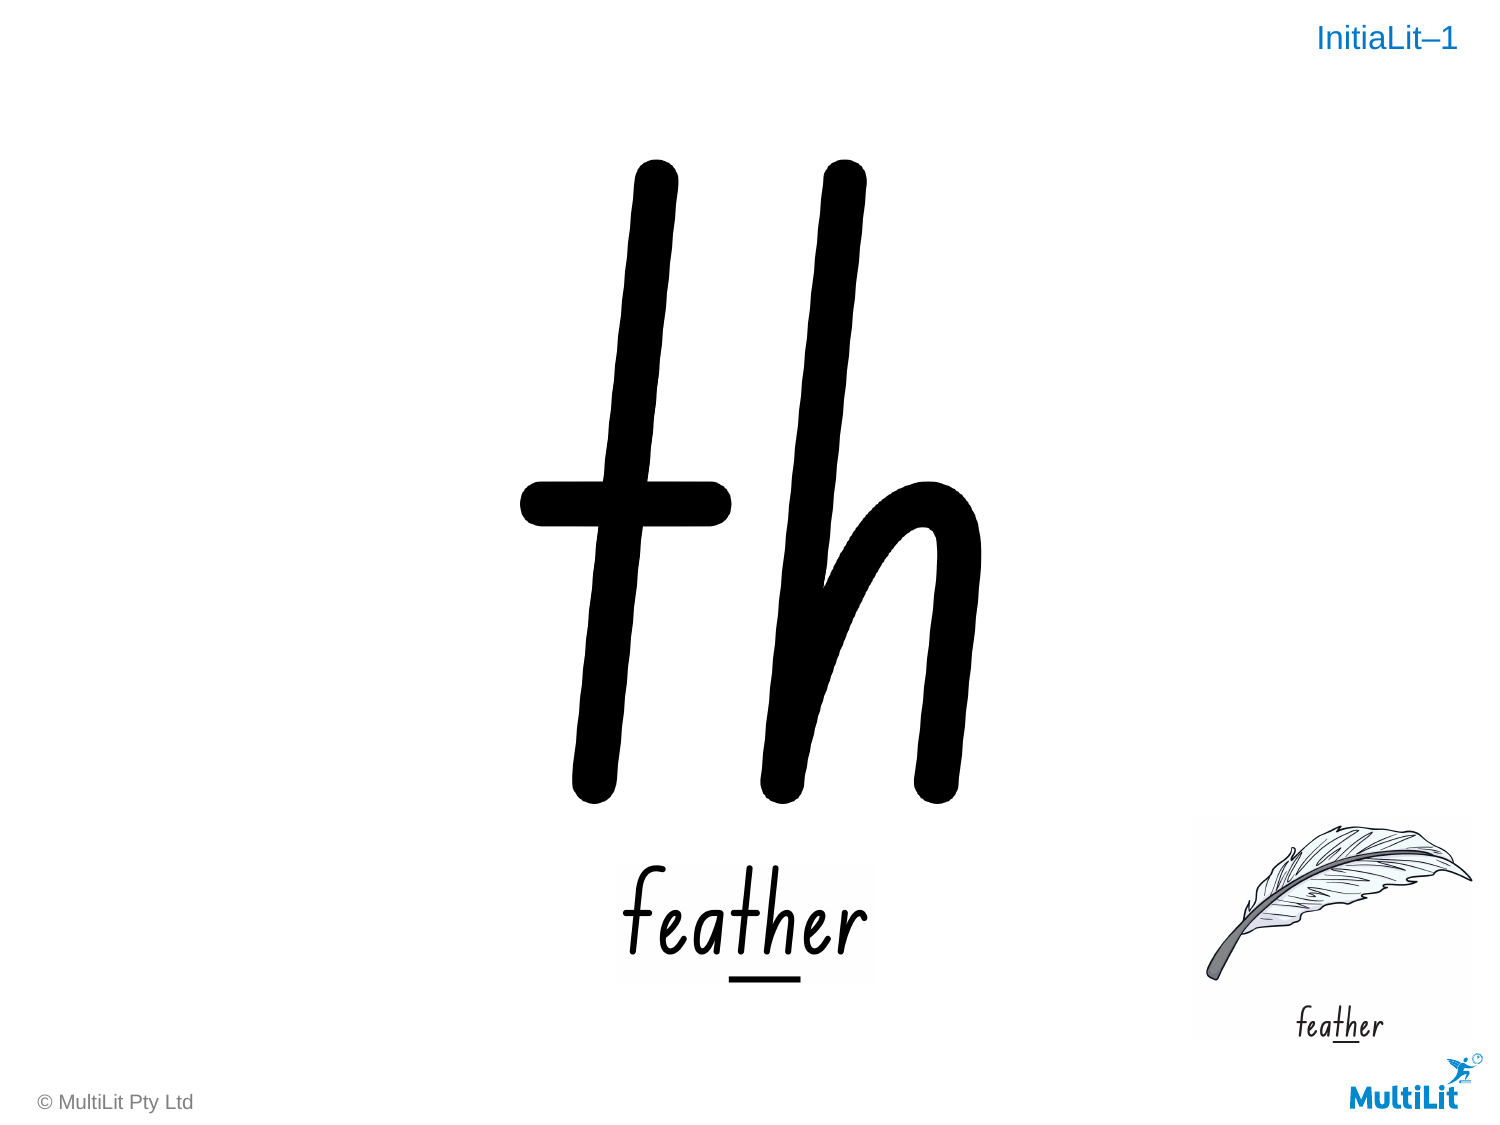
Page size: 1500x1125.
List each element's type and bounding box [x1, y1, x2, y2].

picture [1192, 814, 1477, 1046]
picture [1471, 1053, 1483, 1068]
picture [616, 863, 874, 984]
picture [502, 153, 1004, 811]
